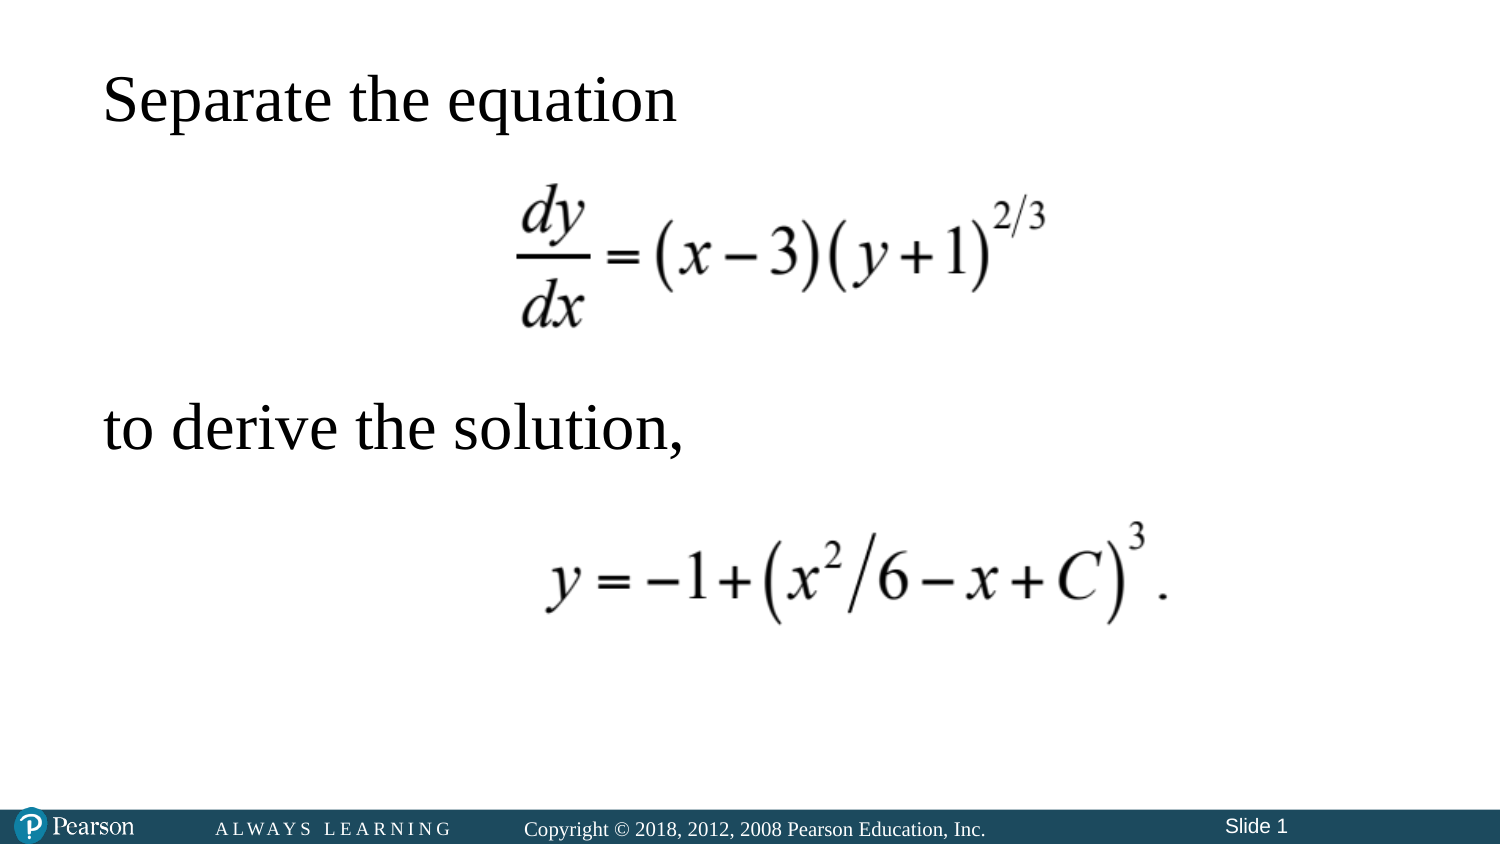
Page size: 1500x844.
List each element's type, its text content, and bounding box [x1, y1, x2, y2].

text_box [541, 508, 1178, 627]
text_box to derive the solution, [88, 375, 1450, 488]
title Separate the equation [87, 47, 1449, 161]
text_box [512, 166, 1047, 330]
picture [14, 807, 134, 844]
